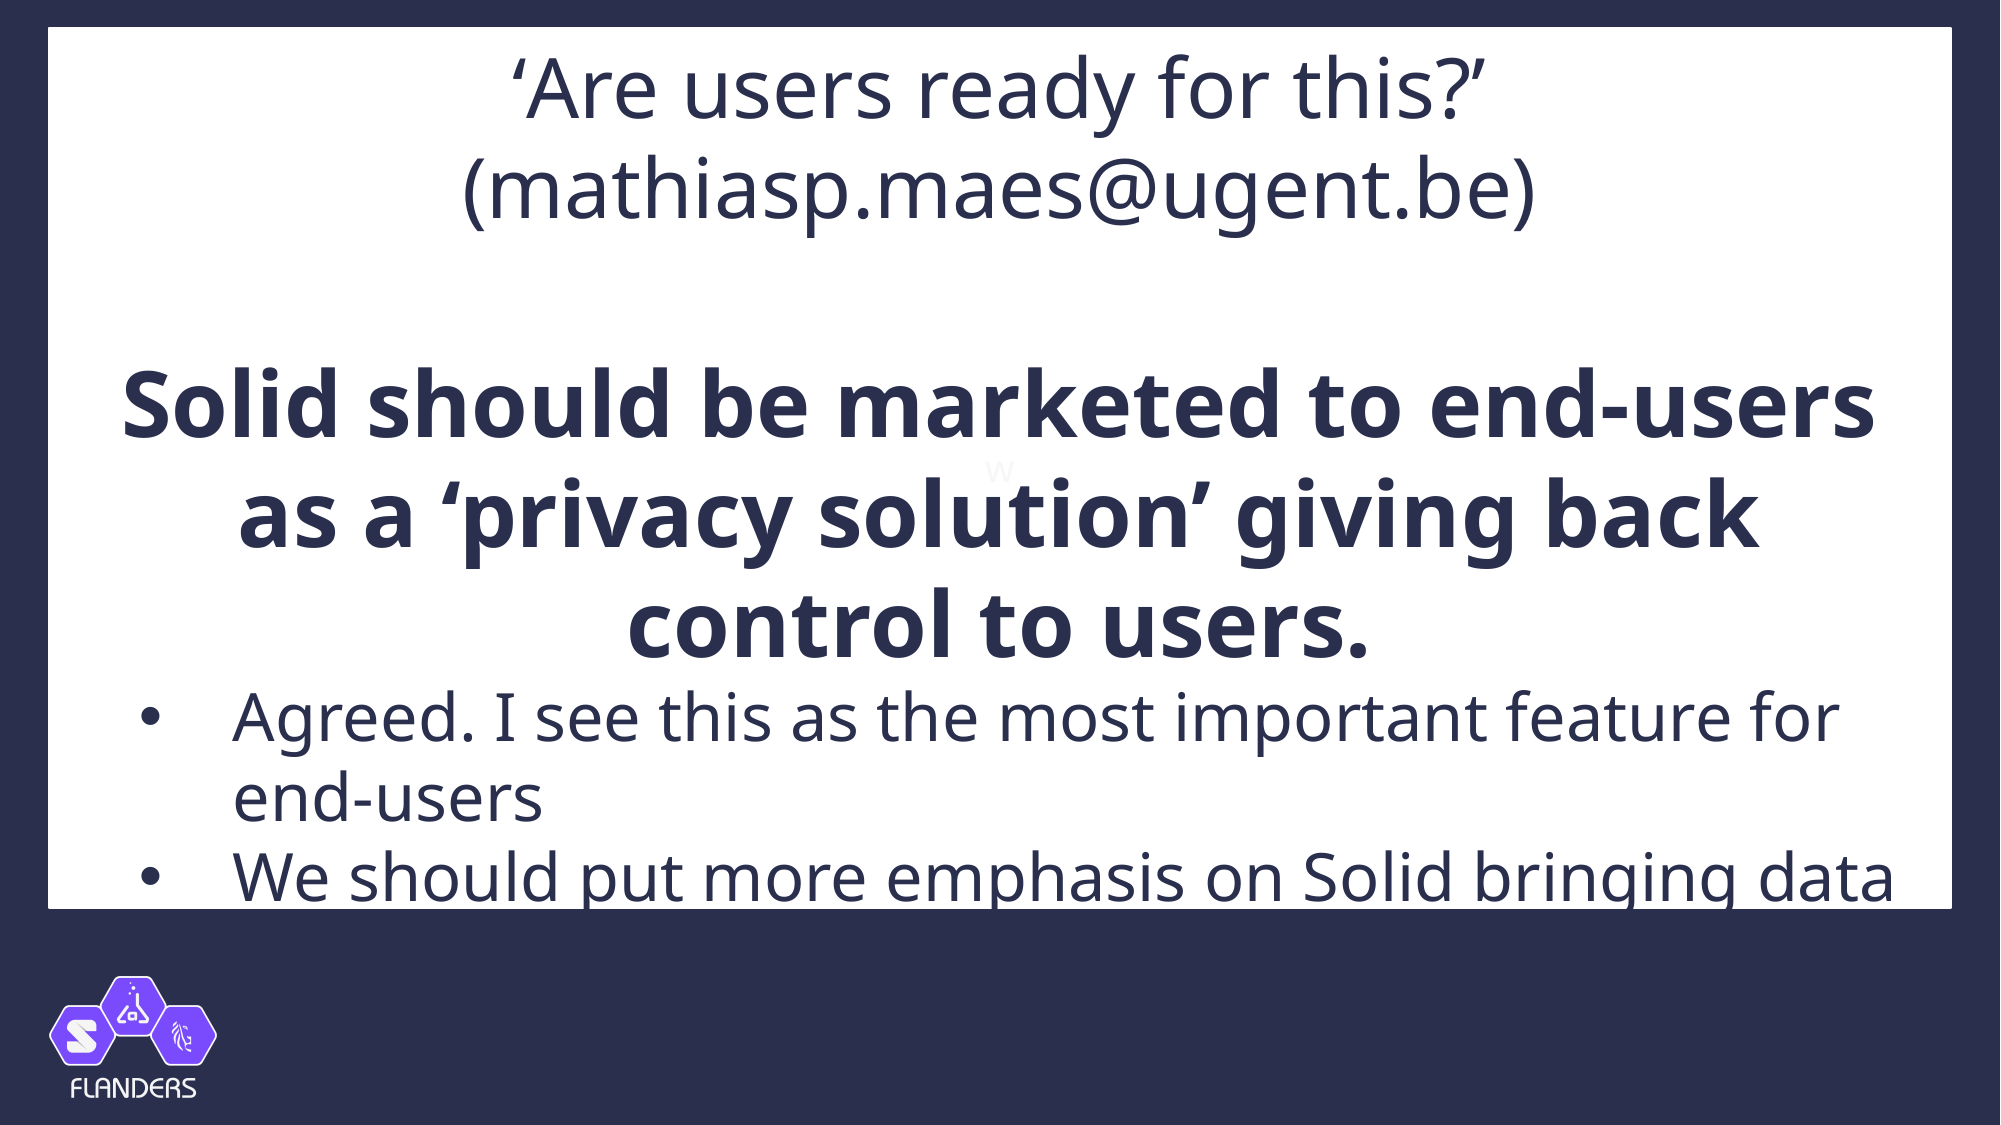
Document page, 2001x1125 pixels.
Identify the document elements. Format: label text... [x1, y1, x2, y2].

text_box [0, 0, 2000, 964]
text_box ‘Are users ready for this?’ (mathiasp.maes@ugent.be) Solid should be marketed to end-users as a ‘privacy solution’ giving back control to users. Agreed. I see this as the most important feature for end-users We should put more emphasis on Solid bringing data from various sources together to create more innovative applications. We should put more emphasis on Solid as a secure storage and authentication architecture 9. 14u35 – 15u00 ‘Can users cope with this/understand this/use this?’ (August.bourgeus@vub.be) How important is it for users to understand the underlying technology (e.g., Solid) in the applications they use? - Very Important: Understanding strengthens trust and enhances engagement with the application. - Moderately Important: Basic knowledge is sufficient for most users, more information can be overwhelming. - Not Very Important: Ease of use and functionality are more crucial for the user experience. Break 10. 15u30 – 15u55 ‘(How) Should users cope with this? (sander.vandamme@ugent.be) Data cooperatives are essential to restore the power balance between individuals and big tech companies. Yes/No 11. 15u55 – 16u20 ‘How do users want this (in a media context)?’ (Stephanie.vanhove@ugent.be) The low acceptance rate of personal data vaults for media services is due to a fundamental lack of added value. Agree/not agree [49, 28, 1951, 1125]
